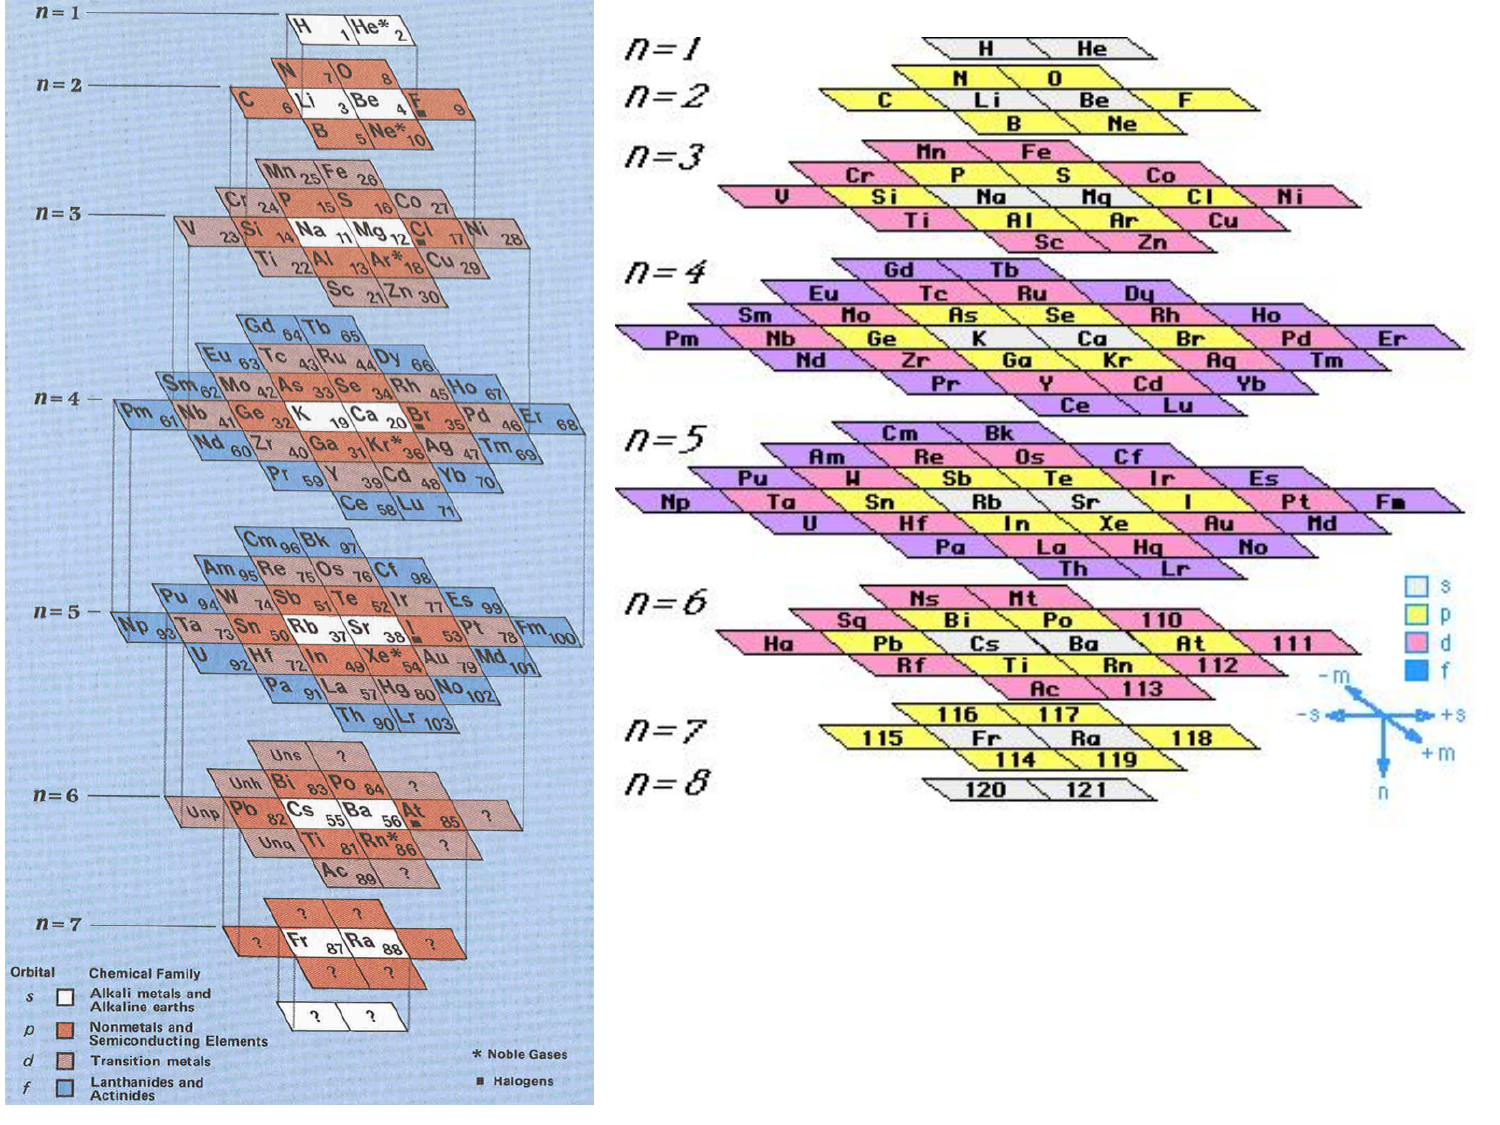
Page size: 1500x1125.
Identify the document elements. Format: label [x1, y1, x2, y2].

picture [5, 0, 594, 1105]
picture [615, 37, 1500, 830]
